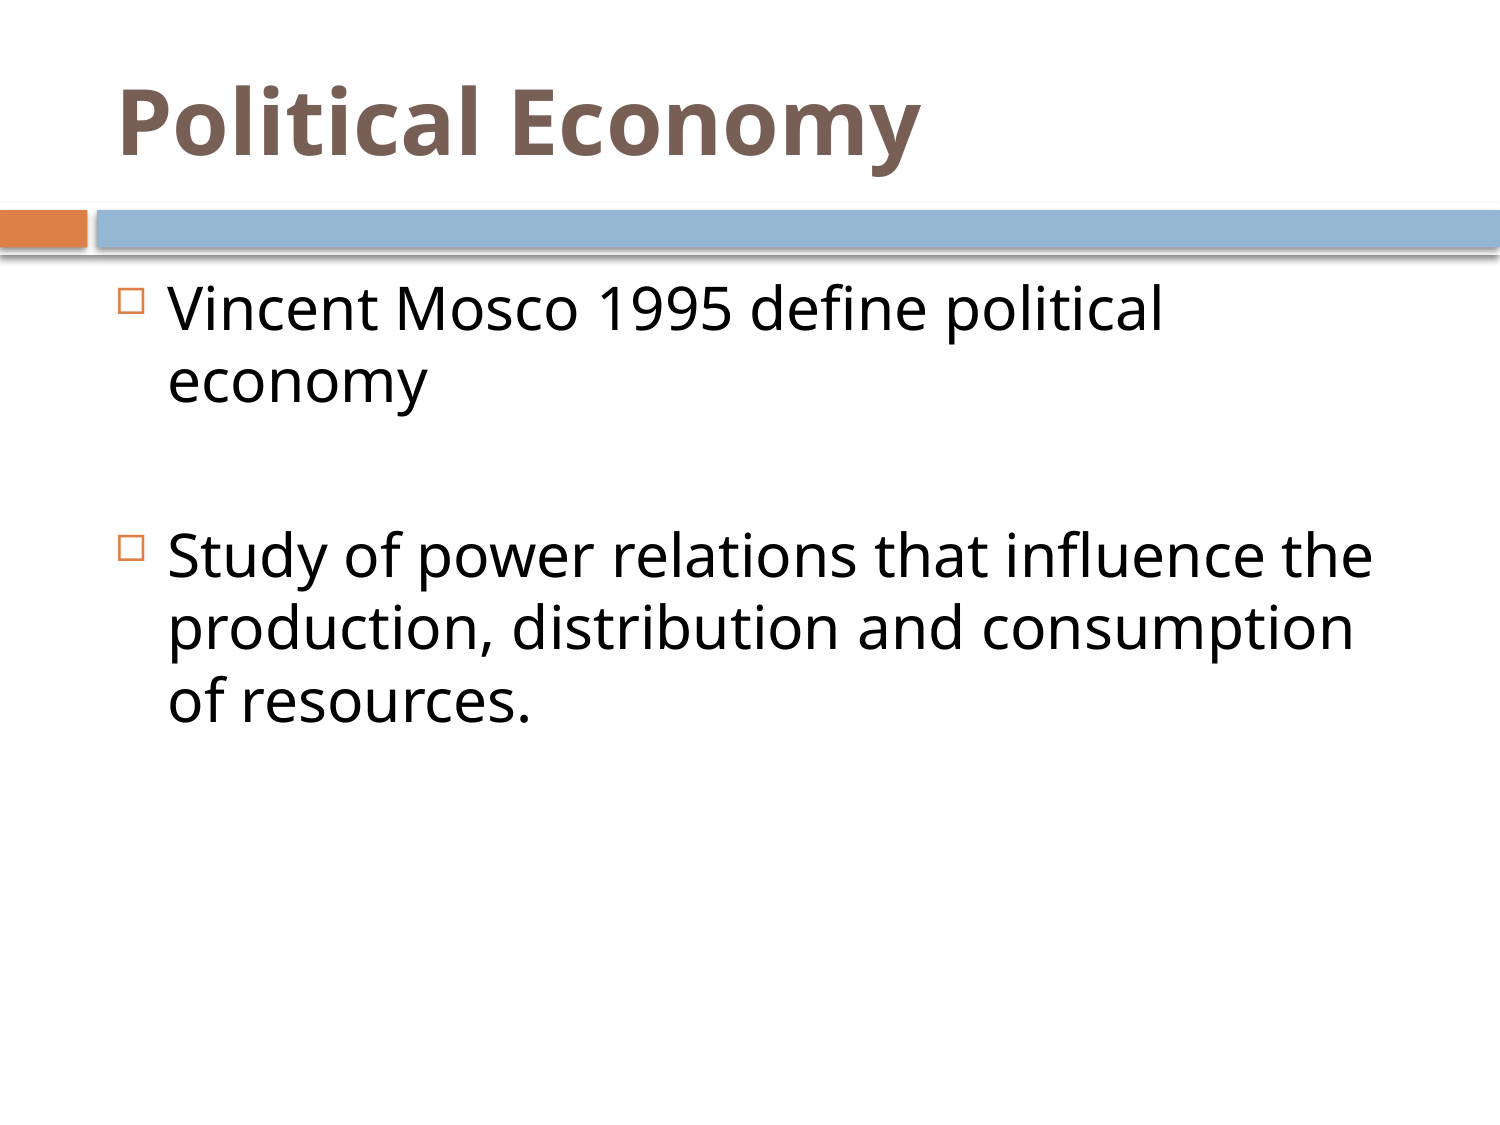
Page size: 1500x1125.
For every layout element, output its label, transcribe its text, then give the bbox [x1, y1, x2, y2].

title Political Economy [100, 37, 1438, 200]
list Vincent Mosco 1995 define political economy Study of power relations that influence the production, distribution and consumption of resources. [100, 262, 1438, 1000]
